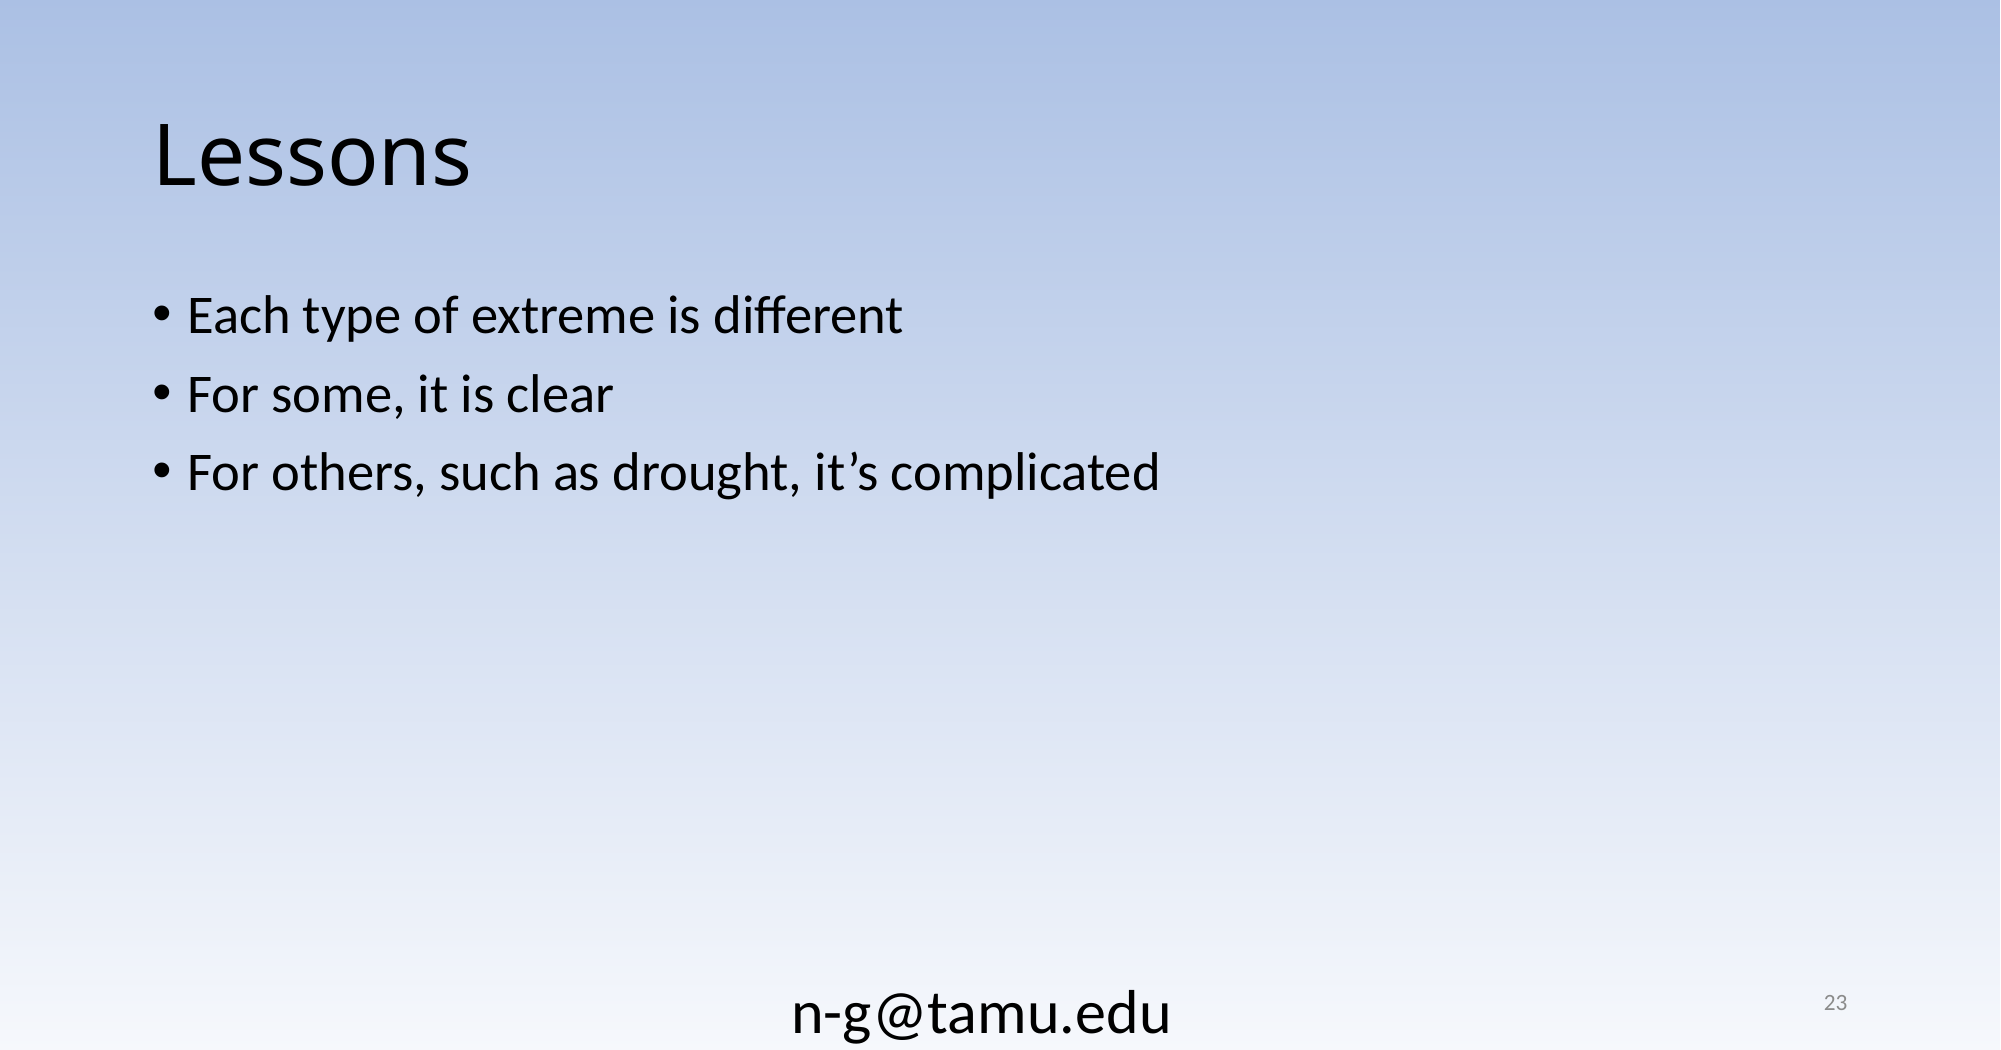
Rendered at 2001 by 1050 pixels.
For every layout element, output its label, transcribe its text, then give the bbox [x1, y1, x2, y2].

text_box n-g@tamu.edu [728, 964, 1235, 1050]
slide_number 23 [1412, 973, 1863, 1030]
list Each type of extreme is different For some, it is clear For others, such as drought, it’s complicated [137, 279, 1863, 946]
title Lessons [137, 55, 1863, 259]
